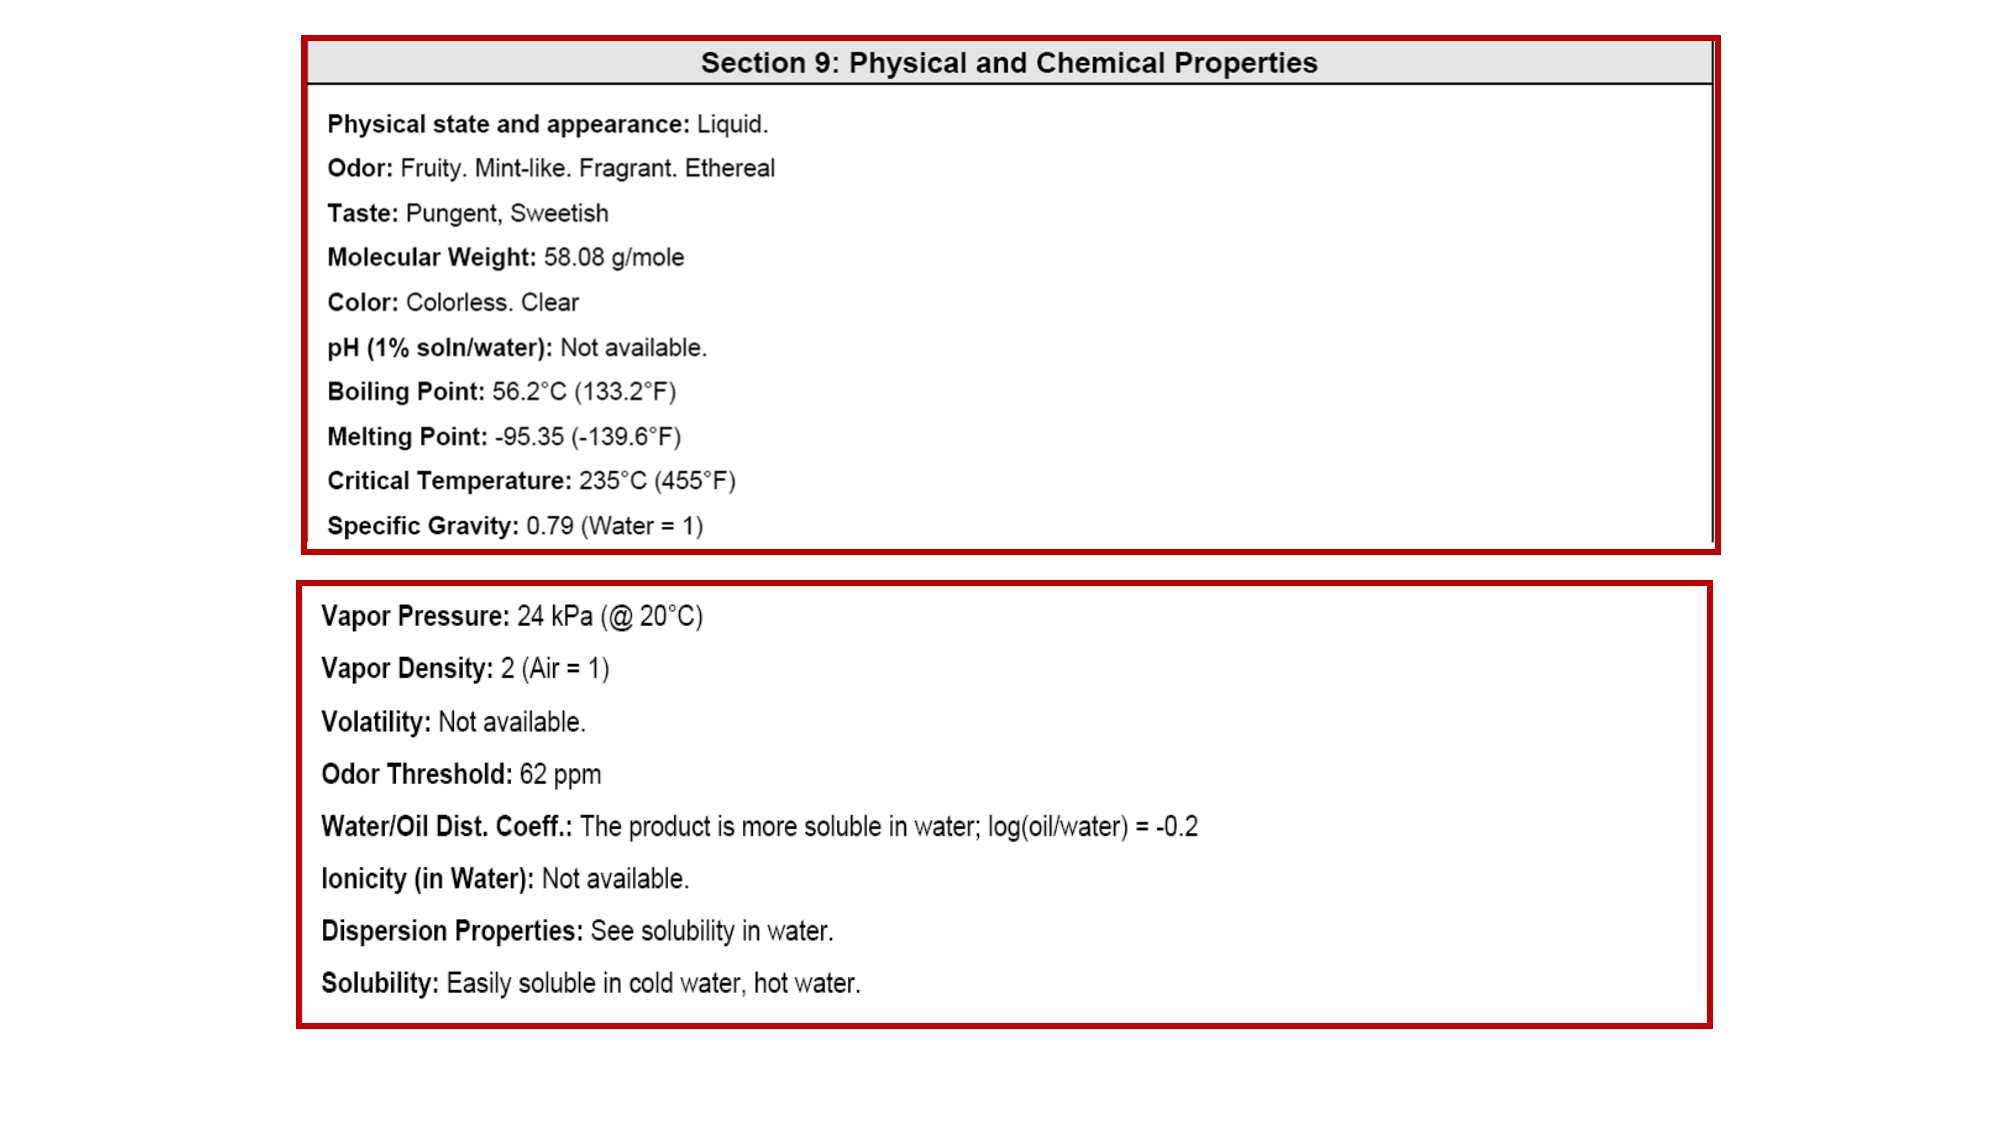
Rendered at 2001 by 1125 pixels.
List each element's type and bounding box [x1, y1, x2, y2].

picture [301, 35, 1721, 555]
picture [301, 585, 1714, 1024]
